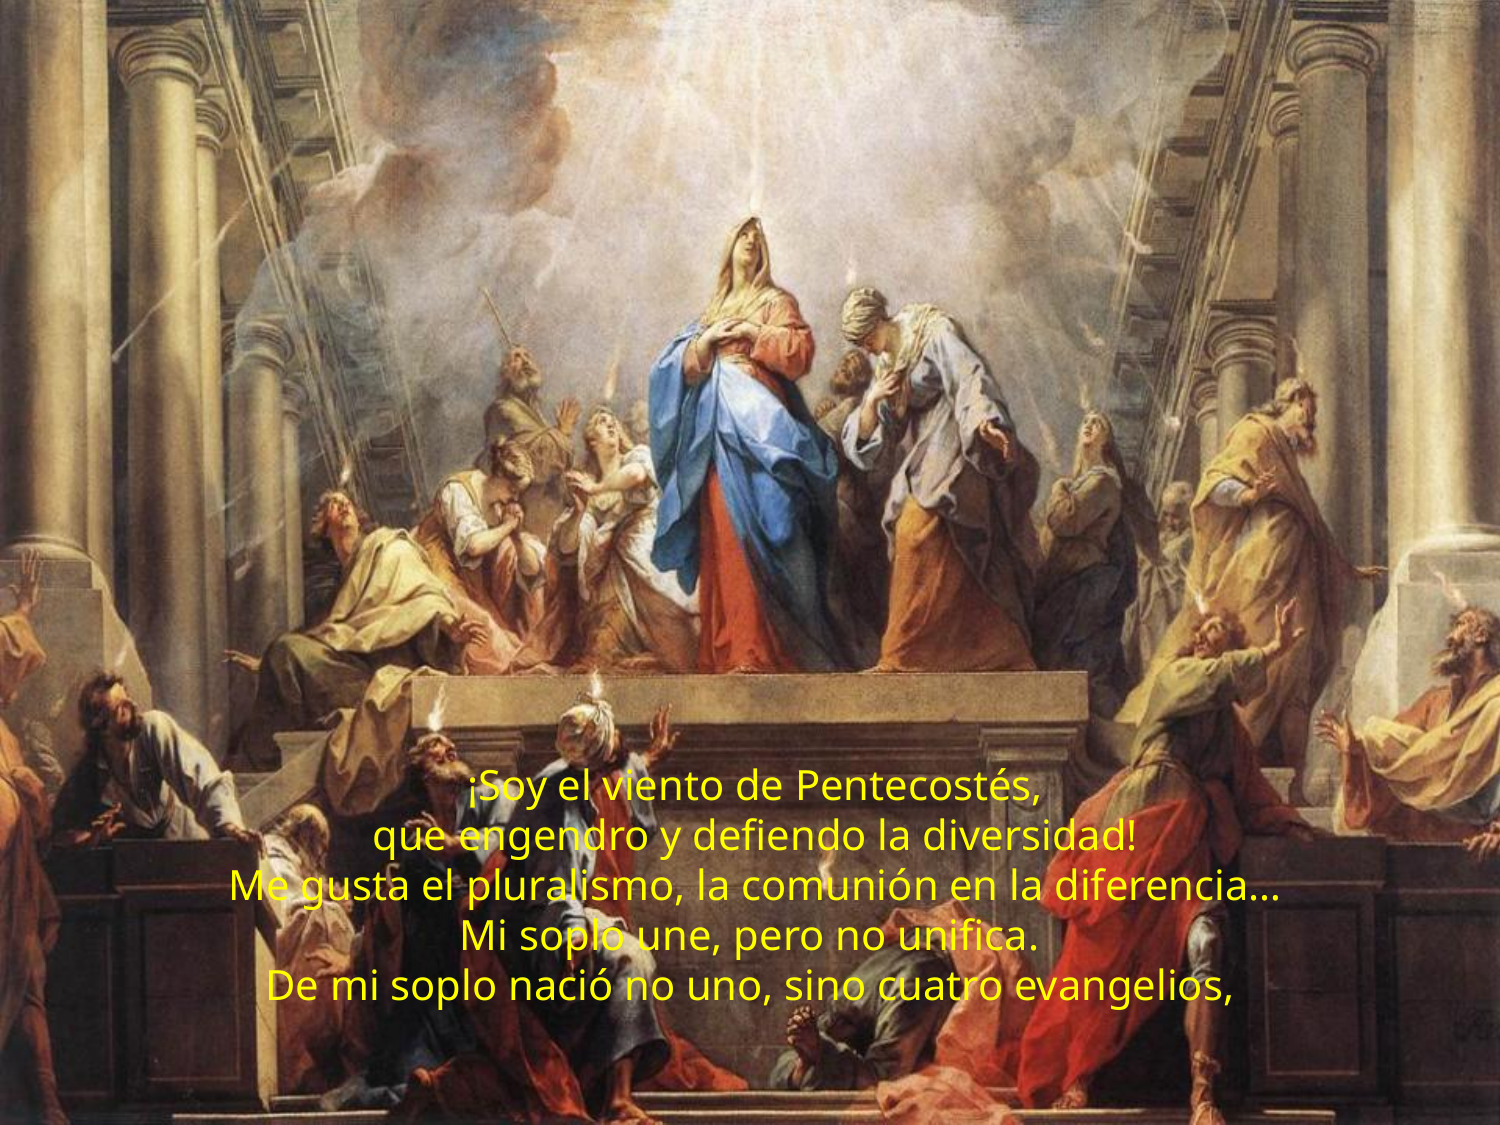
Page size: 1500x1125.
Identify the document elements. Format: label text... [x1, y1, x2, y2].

picture [0, 0, 1500, 1125]
text_box ¡Soy el viento de Pentecostés, que engendro y defiendo la diversidad! Me gusta el pluralismo, la comunión en la diferencia… Mi soplo une, pero no unifica. De mi soplo nació no uno, sino cuatro evangelios, [159, 751, 1341, 1067]
